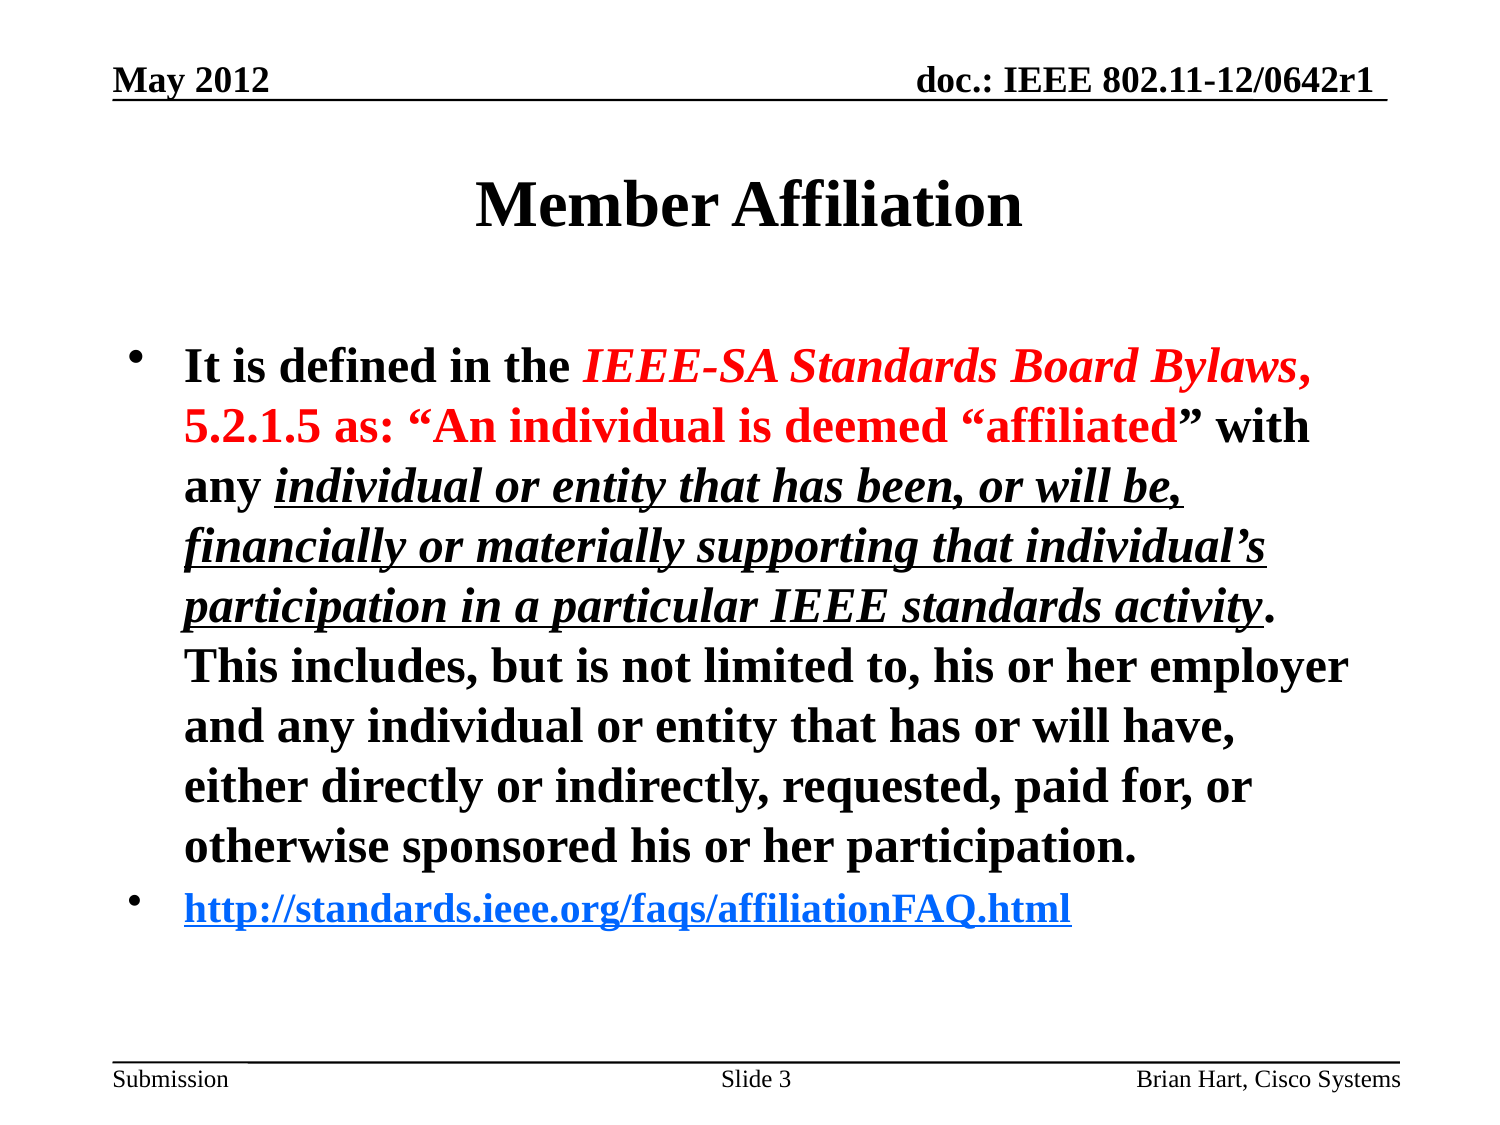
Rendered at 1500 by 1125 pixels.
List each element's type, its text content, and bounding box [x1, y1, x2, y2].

slide_number Slide 3 [712, 1061, 800, 1093]
title Member Affiliation [112, 112, 1388, 288]
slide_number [112, 54, 272, 101]
footer Brian Hart, Cisco Systems [1133, 1061, 1402, 1093]
list It is defined in the IEEE-SA Standards Board Bylaws, 5.2.1.5 as: “An individual is deemed “affiliated” with any individual or entity that has been, or will be, financially or materially supporting that individual’s participation in a particular IEEE standards activity. This includes, but is not limited to, his or her employer and any individual or entity that has or will have, either directly or indirectly, requested, paid for, or otherwise sponsored his or her participation. http://standards.ieee.org/faqs/affiliationFAQ.html [112, 324, 1388, 1001]
